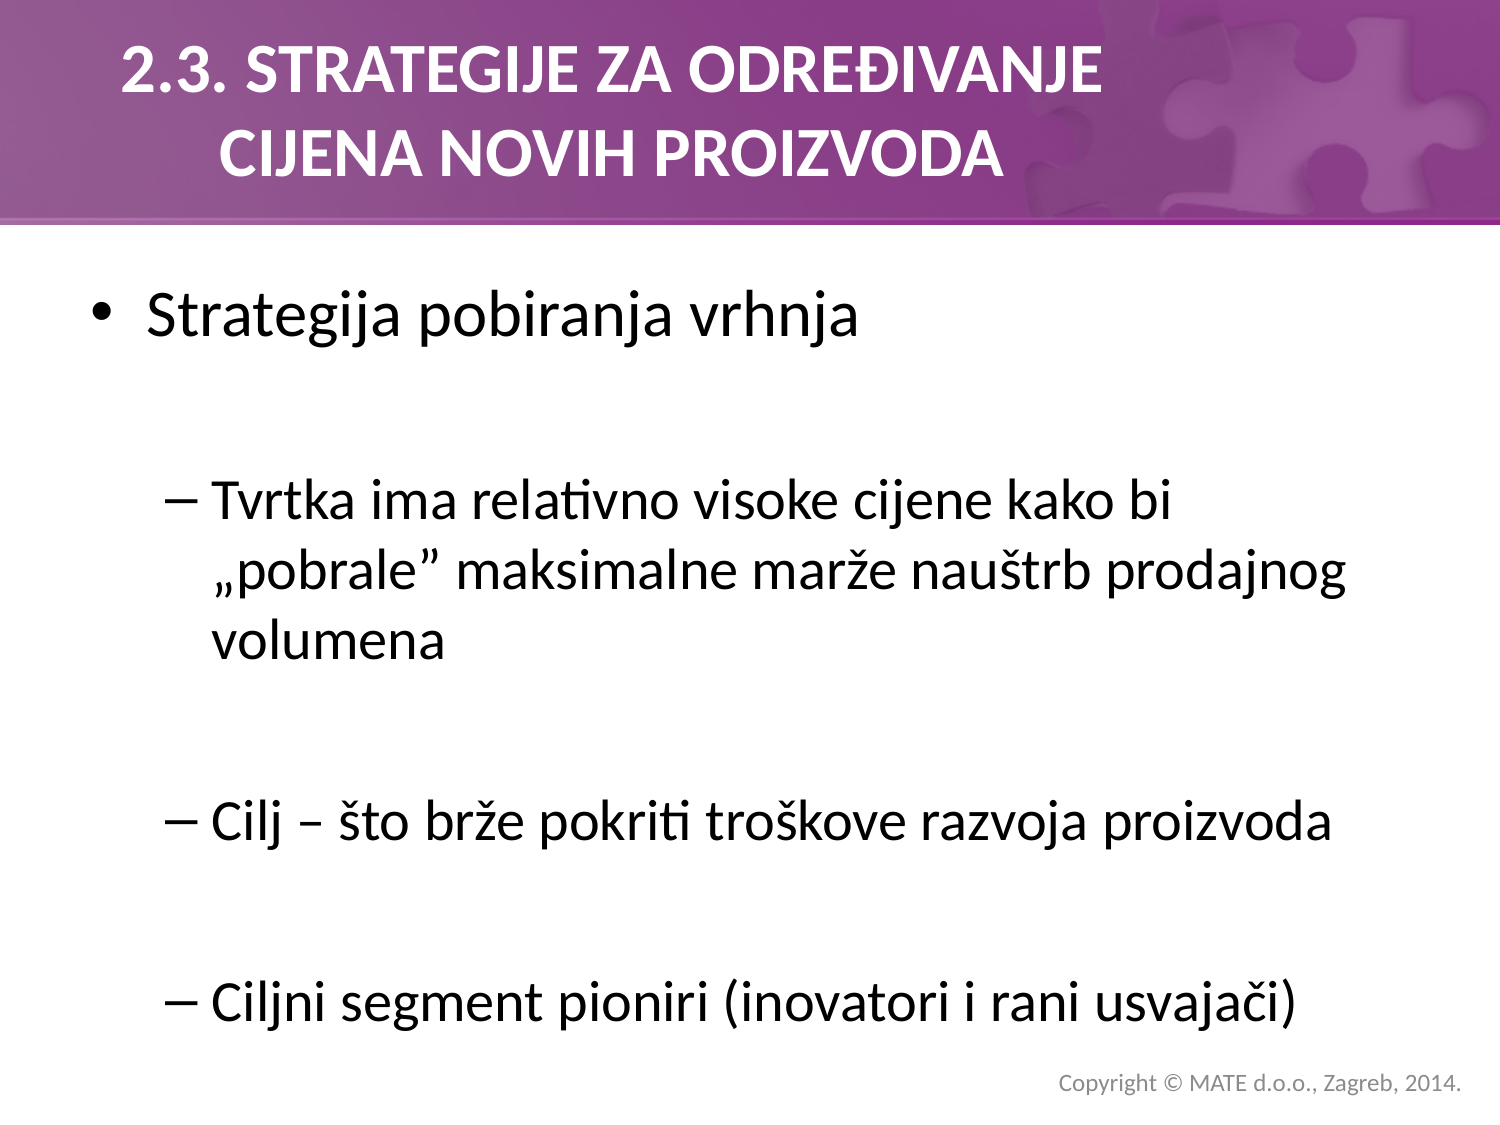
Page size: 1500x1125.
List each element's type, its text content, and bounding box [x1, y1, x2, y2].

picture [0, 0, 1500, 225]
list Strategija pobiranja vrhnja Tvrtka ima relativno visoke cijene kako bi „pobrale” maksimalne marže nauštrb prodajnog volumena Cilj – što brže pokriti troškove razvoja proizvoda Ciljni segment pioniri (inovatori i rani usvajači) [75, 262, 1425, 1005]
footer Copyright © MATE d.o.o., Zagreb, 2014. [702, 1058, 1478, 1104]
title 2.3. STRATEGIJE ZA ODREĐIVANJE CIJENA NOVIH PROIZVODA [0, 12, 1225, 200]
